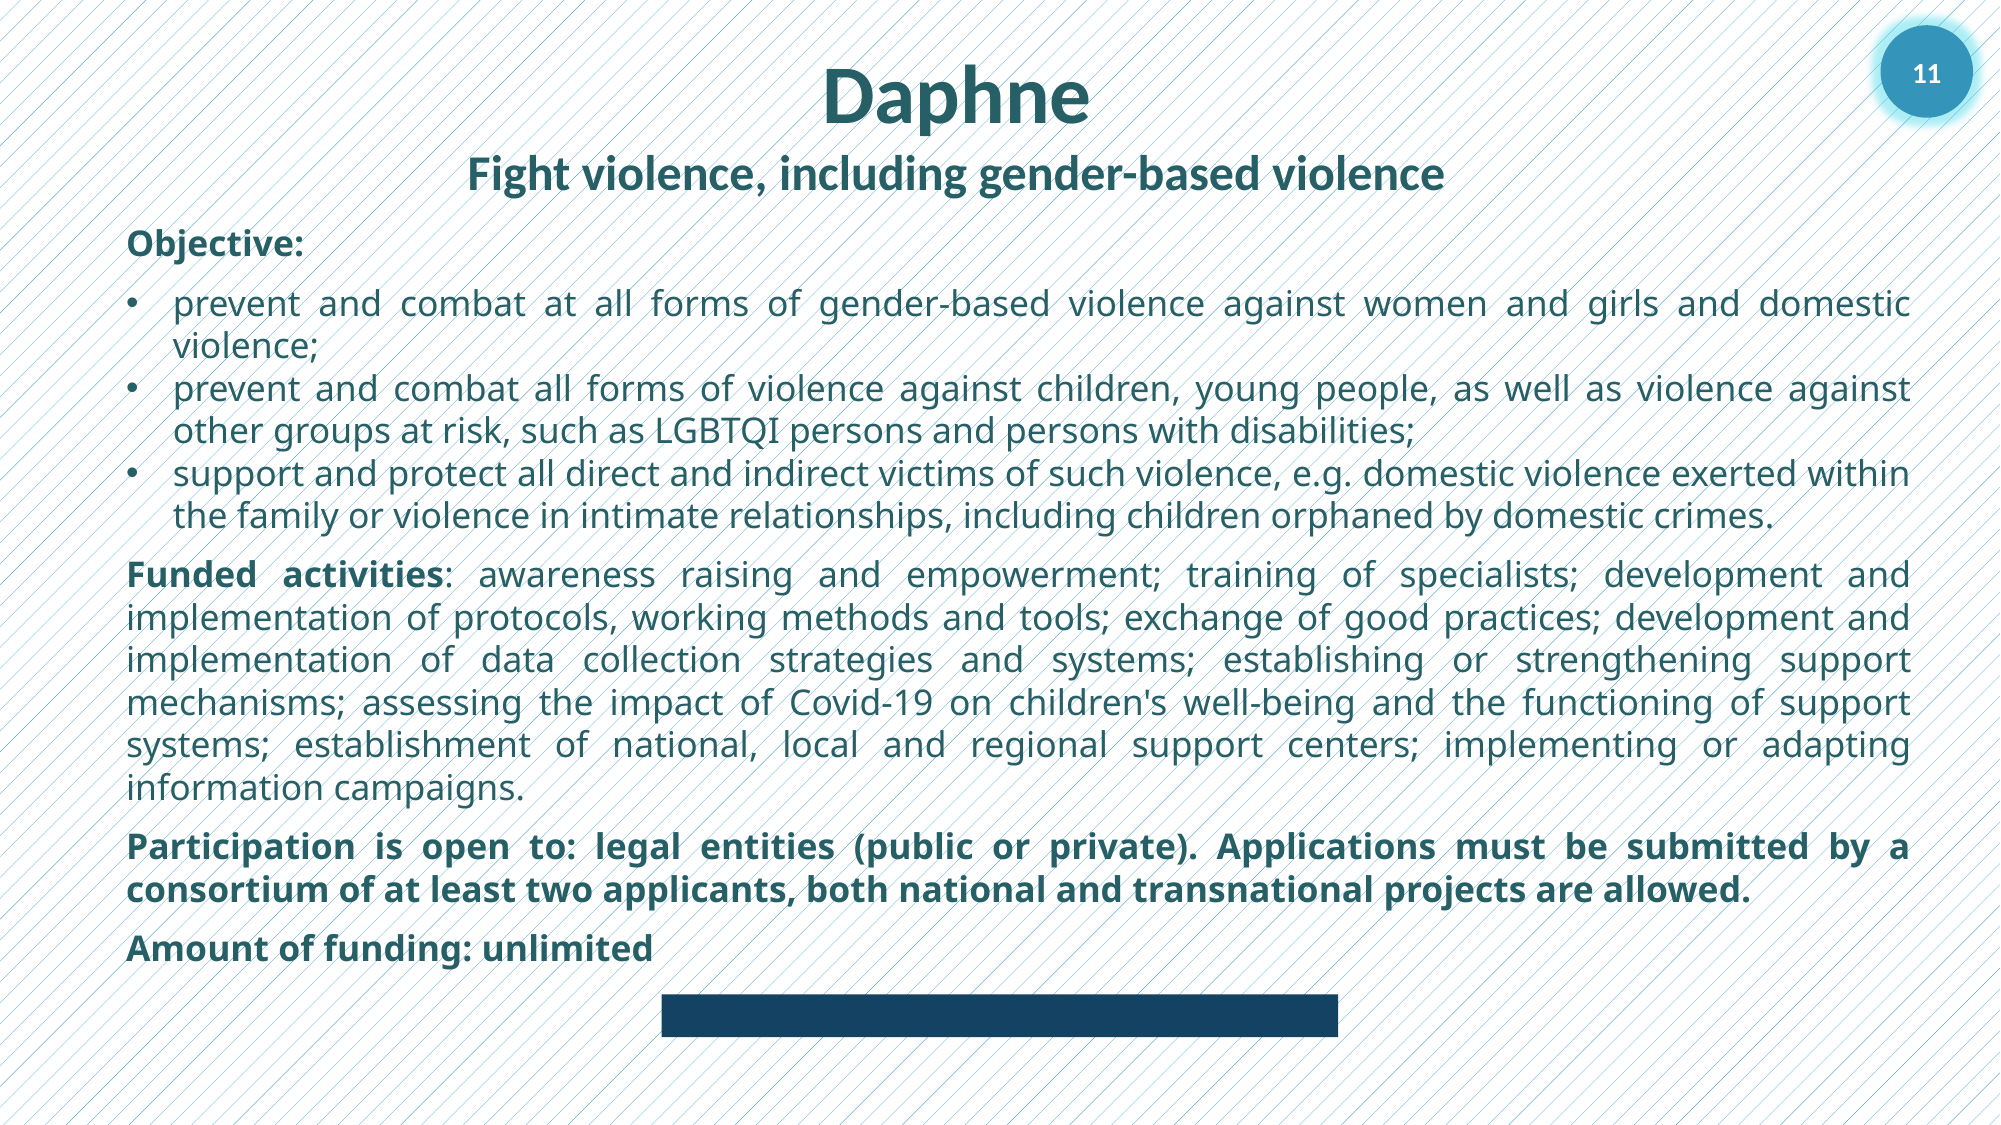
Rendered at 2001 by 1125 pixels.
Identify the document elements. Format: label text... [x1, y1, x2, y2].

slide_number 11 [1901, 41, 1974, 102]
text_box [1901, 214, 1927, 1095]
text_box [99, 32, 1901, 1125]
